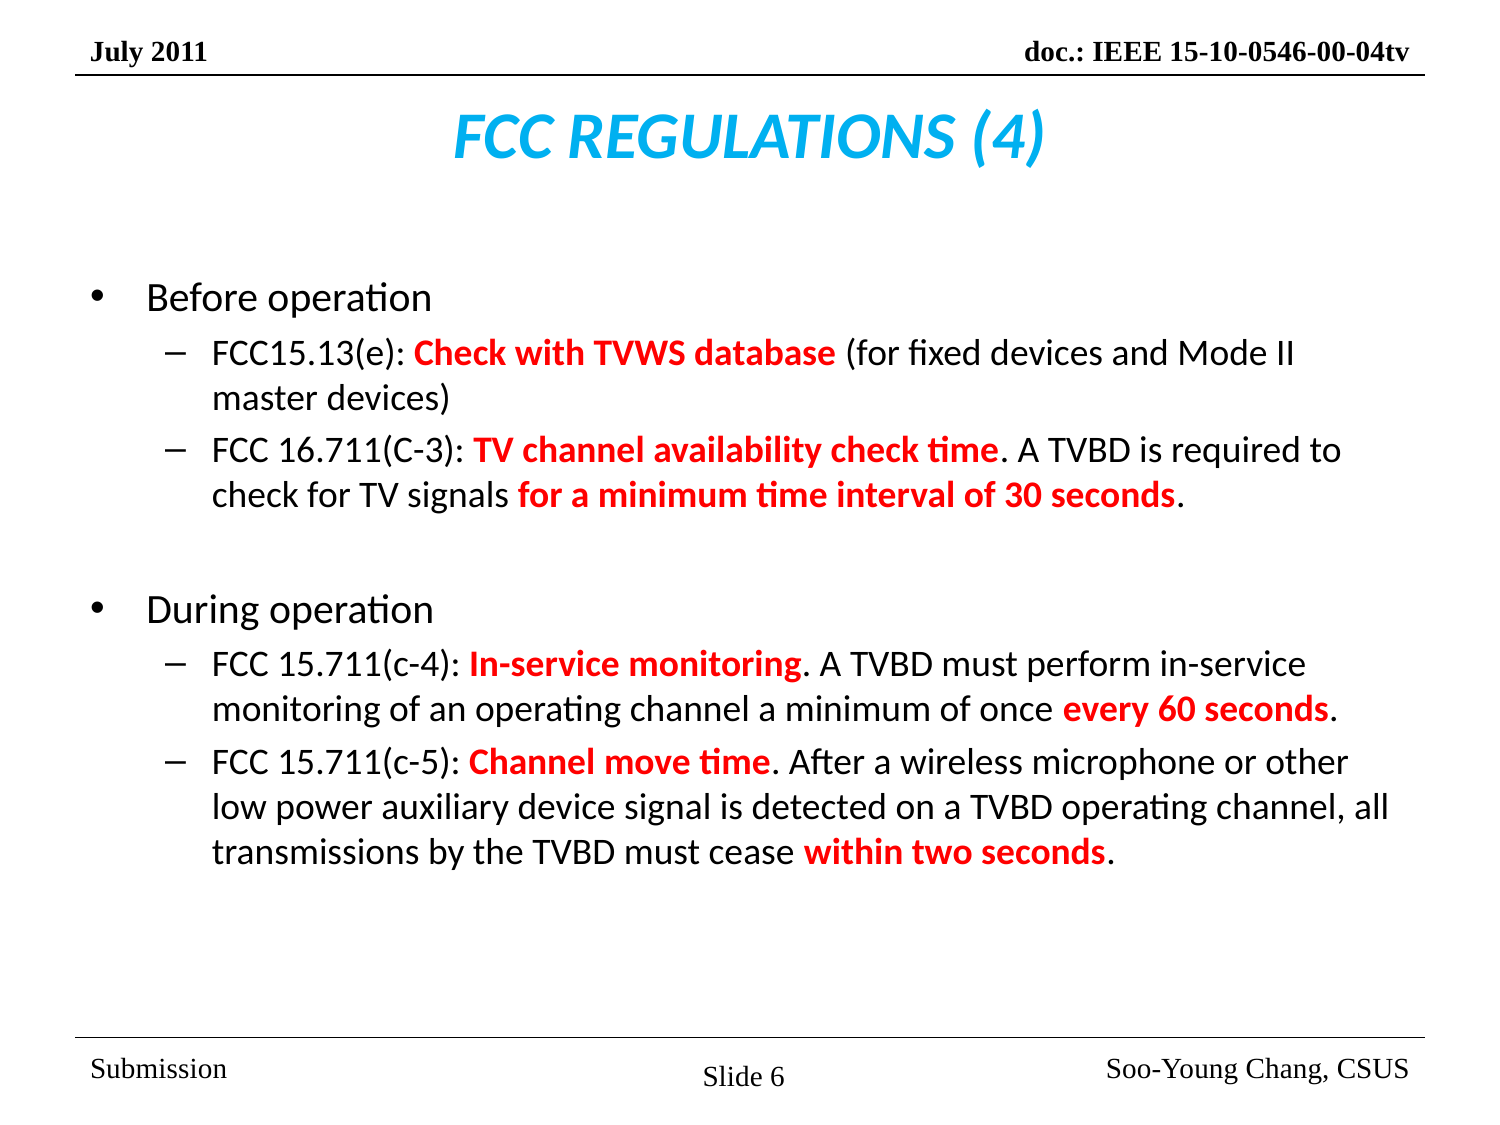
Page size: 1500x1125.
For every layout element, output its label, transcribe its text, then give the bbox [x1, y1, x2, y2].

title FCC REGULATIONS (4) [75, 45, 1425, 233]
text_box Slide 6 [687, 1049, 801, 1100]
list Before operation FCC15.13(e): Check with TVWS database (for fixed devices and Mode II master devices) FCC 16.711(C-3): TV channel availability check time. A TVBD is required to check for TV signals for a minimum time interval of 30 seconds. During operation FCC 15.711(c-4): In-service monitoring. A TVBD must perform in-service monitoring of an operating channel a minimum of once every 60 seconds. FCC 15.711(c-5): Channel move time. After a wireless microphone or other low power auxiliary device signal is detected on a TVBD operating channel, all transmissions by the TVBD must cease within two seconds. [75, 262, 1425, 1005]
